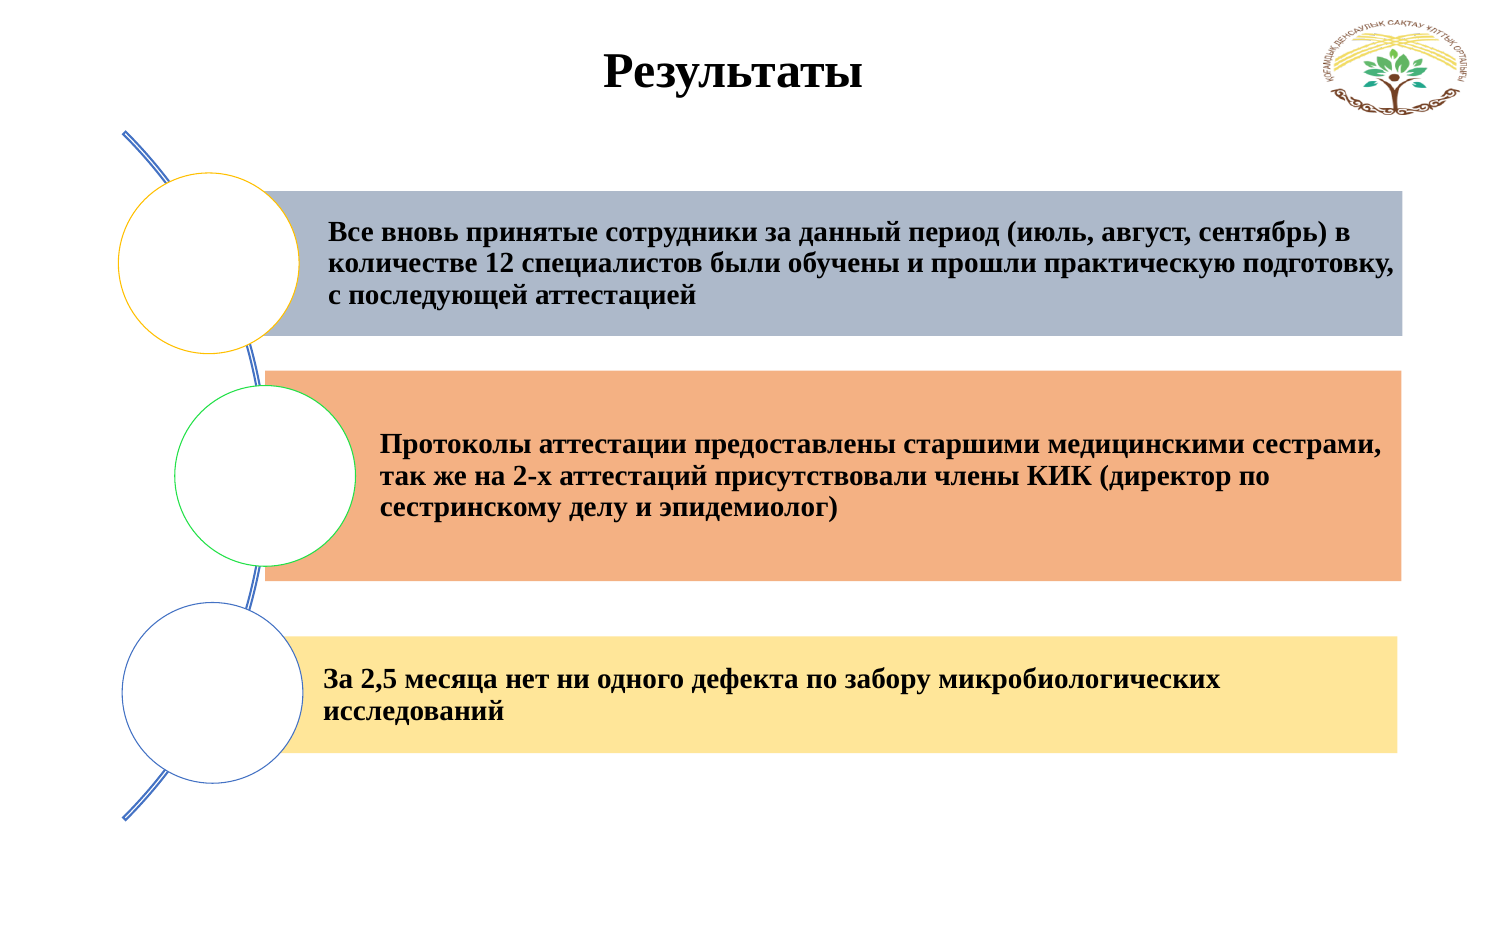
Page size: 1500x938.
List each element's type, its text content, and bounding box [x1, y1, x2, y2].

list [112, 114, 1412, 838]
picture [1323, 20, 1467, 115]
title Результаты [171, 27, 1297, 114]
